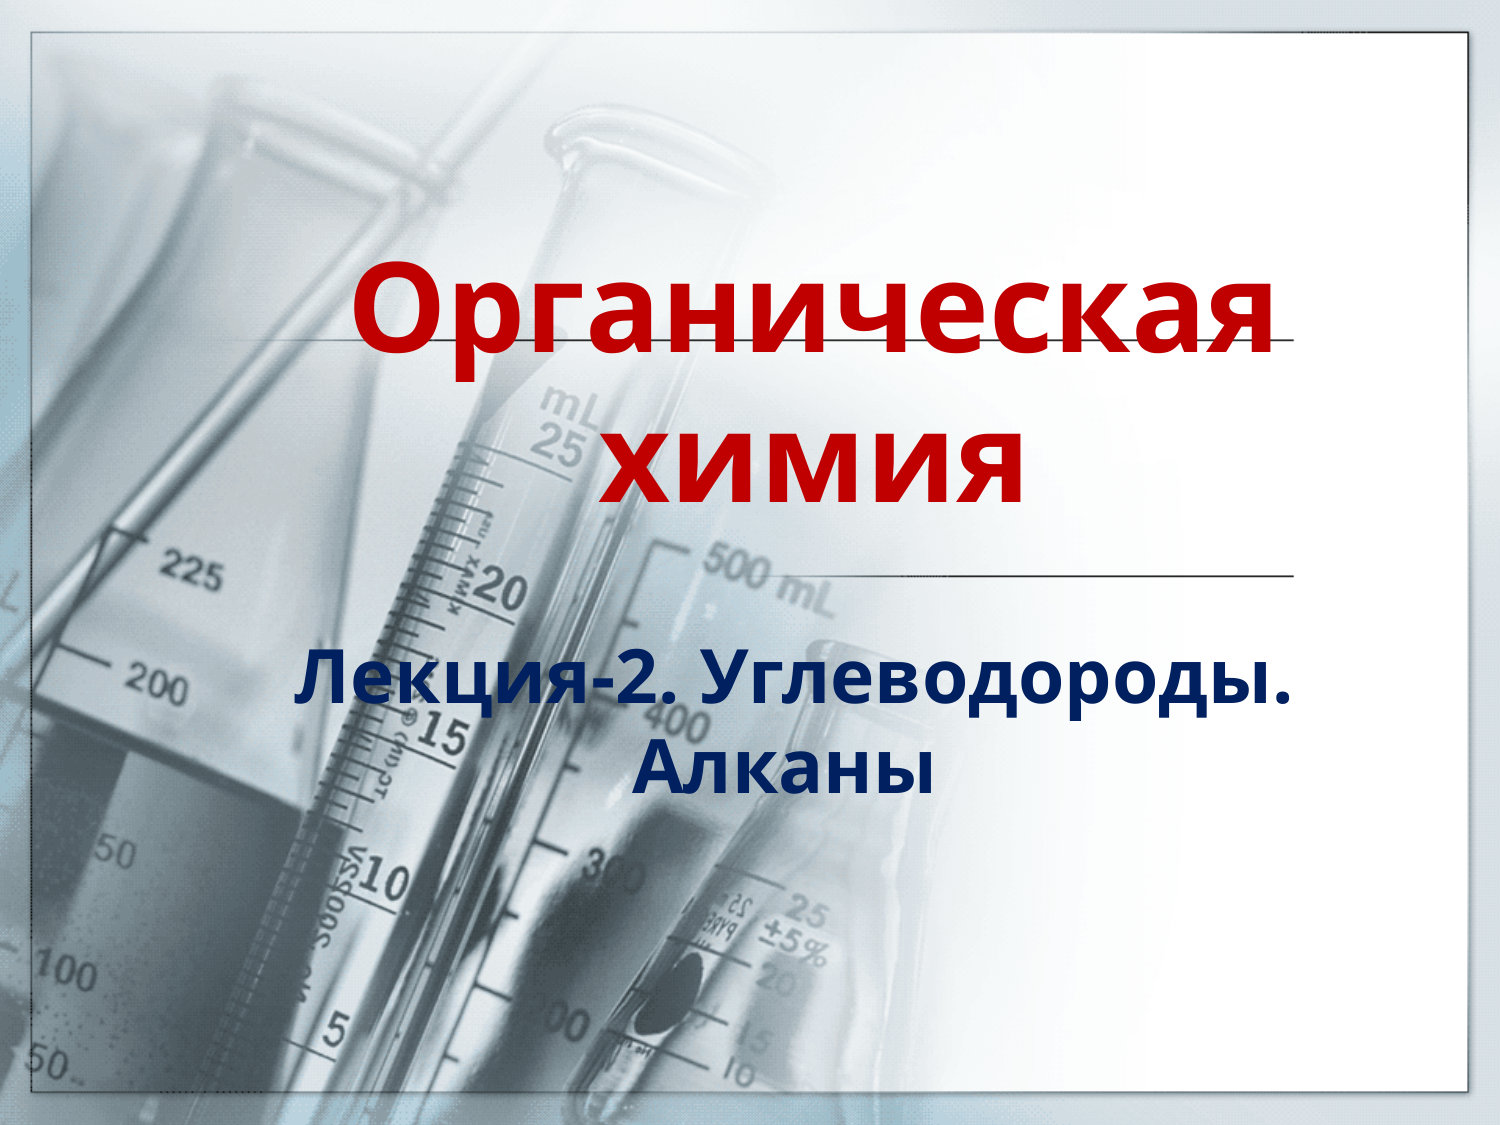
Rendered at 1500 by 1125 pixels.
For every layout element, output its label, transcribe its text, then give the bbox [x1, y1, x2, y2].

subtitle Лекция-2. Углеводороды. Алканы [269, 621, 1320, 709]
title Органическая химия [316, 128, 1313, 621]
picture [0, 0, 1500, 1125]
